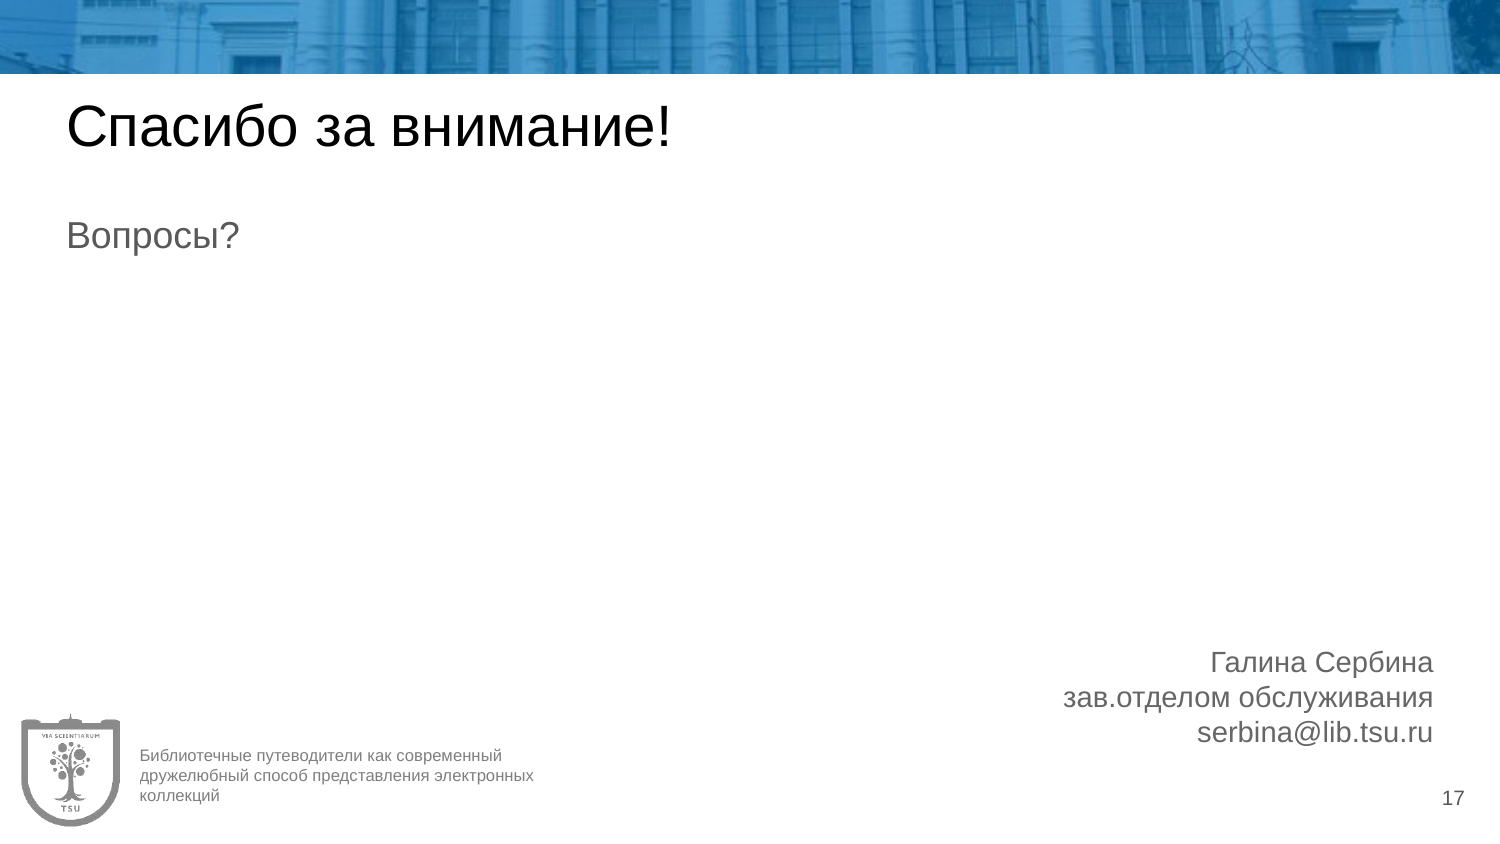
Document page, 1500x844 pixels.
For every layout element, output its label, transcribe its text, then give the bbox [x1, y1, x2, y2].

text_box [0, 703, 567, 844]
list Вопросы? [51, 189, 1449, 750]
picture [0, 0, 1500, 74]
title Спасибо за внимание! [51, 83, 1449, 167]
slide_number 17 [1389, 764, 1480, 830]
text_box Галина Сербина зав.отделом обслуживания serbina@lib.tsu.ru [1025, 628, 1449, 708]
